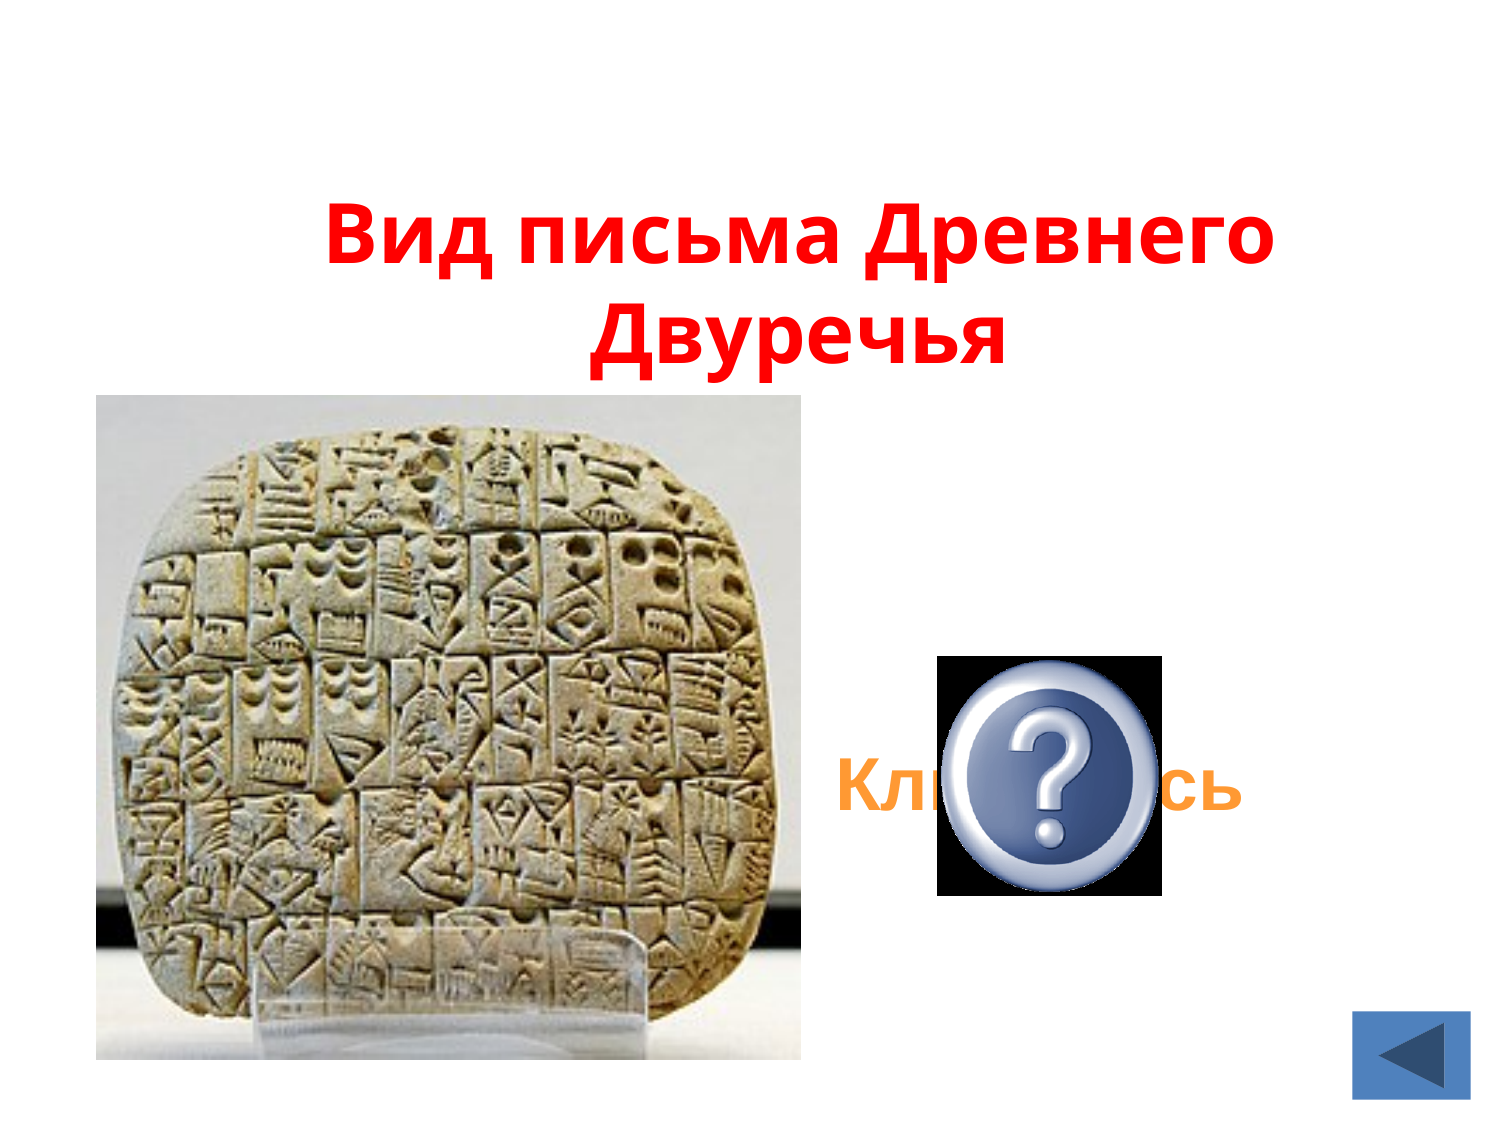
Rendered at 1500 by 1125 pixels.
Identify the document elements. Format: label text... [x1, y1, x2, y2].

picture [96, 394, 801, 1060]
picture [937, 656, 1162, 897]
text_box Вид письма Древнего Двуречья [100, 172, 1500, 388]
text_box Клинопись [1167, 727, 1424, 833]
text_box Клинопись [820, 727, 932, 833]
text_box [1352, 1011, 1471, 1100]
